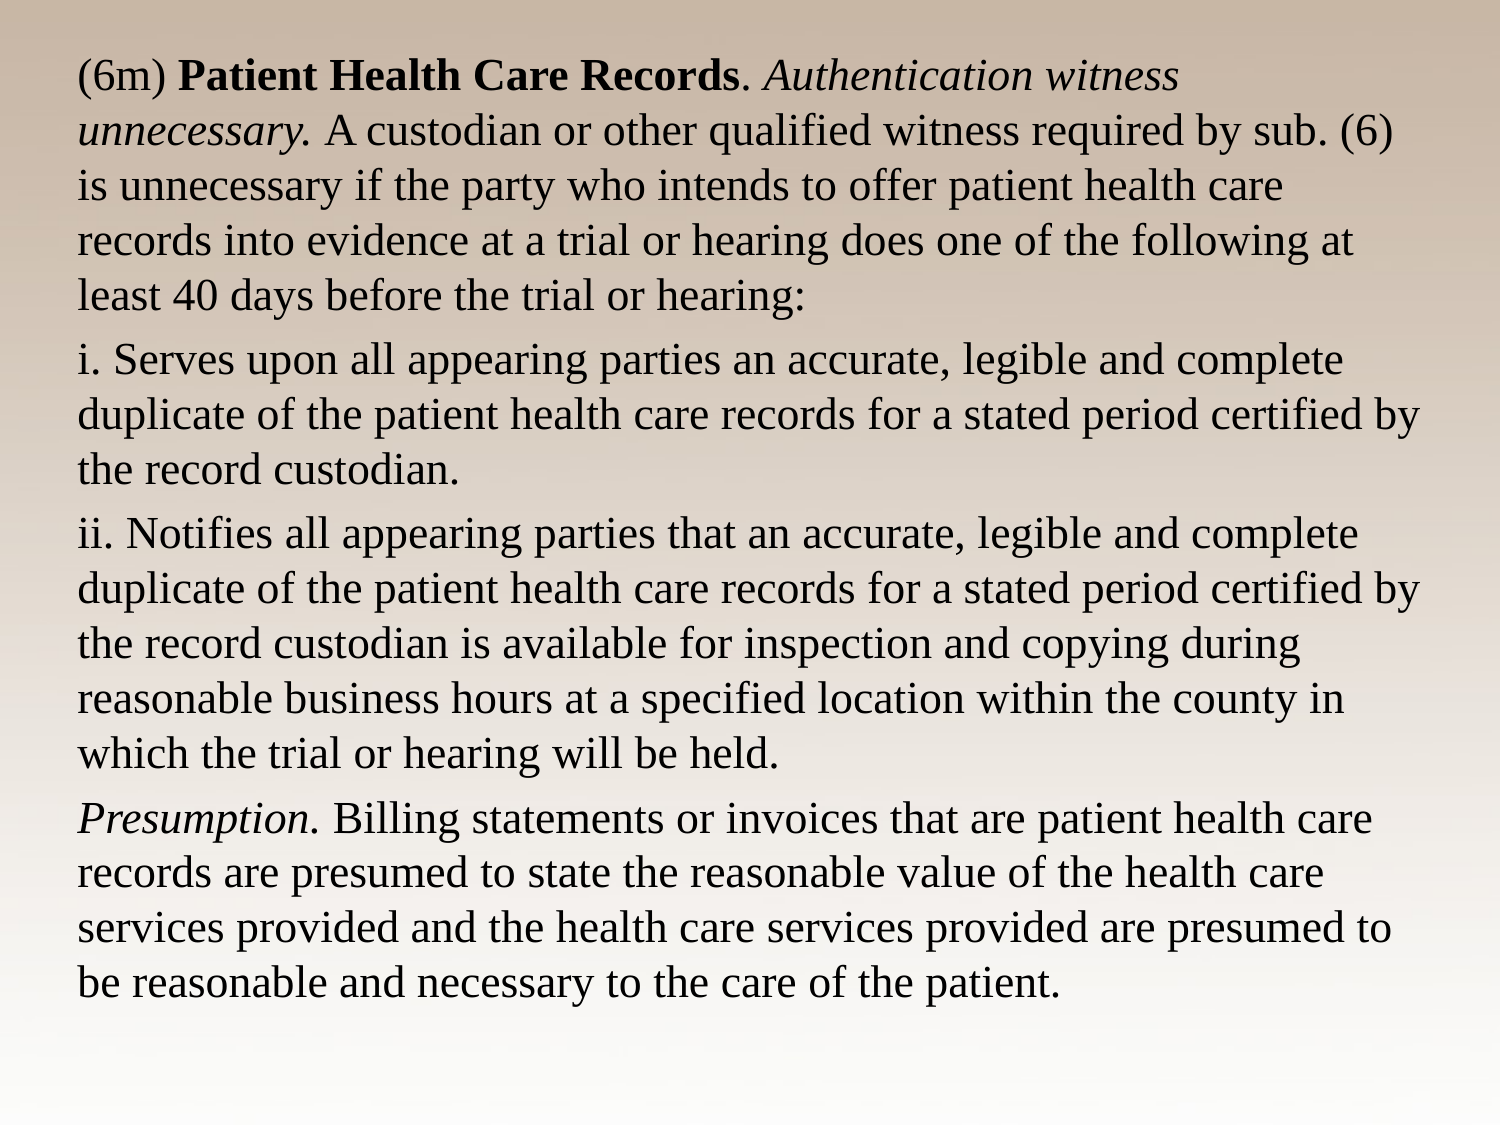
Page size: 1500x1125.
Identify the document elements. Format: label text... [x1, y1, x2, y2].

picture [0, 0, 1500, 1125]
list (6m) Patient Health Care Records. Authentication witness unnecessary. A custodian or other qualified witness required by sub. (6) is unnecessary if the party who intends to offer patient health care records into evidence at a trial or hearing does one of the following at least 40 days before the trial or hearing: i. Serves upon all appearing parties an accurate, legible and complete duplicate of the patient health care records for a stated period certified by the record custodian. ii. Notifies all appearing parties that an accurate, legible and complete duplicate of the patient health care records for a stated period certified by the record custodian is available for inspection and copying during reasonable business hours at a specified location within the county in which the trial or hearing will be held. Presumption. Billing statements or invoices that are patient health care records are presumed to state the reasonable value of the health care services provided and the health care services provided are presumed to be reasonable and necessary to the care of the patient. [62, 37, 1438, 1075]
